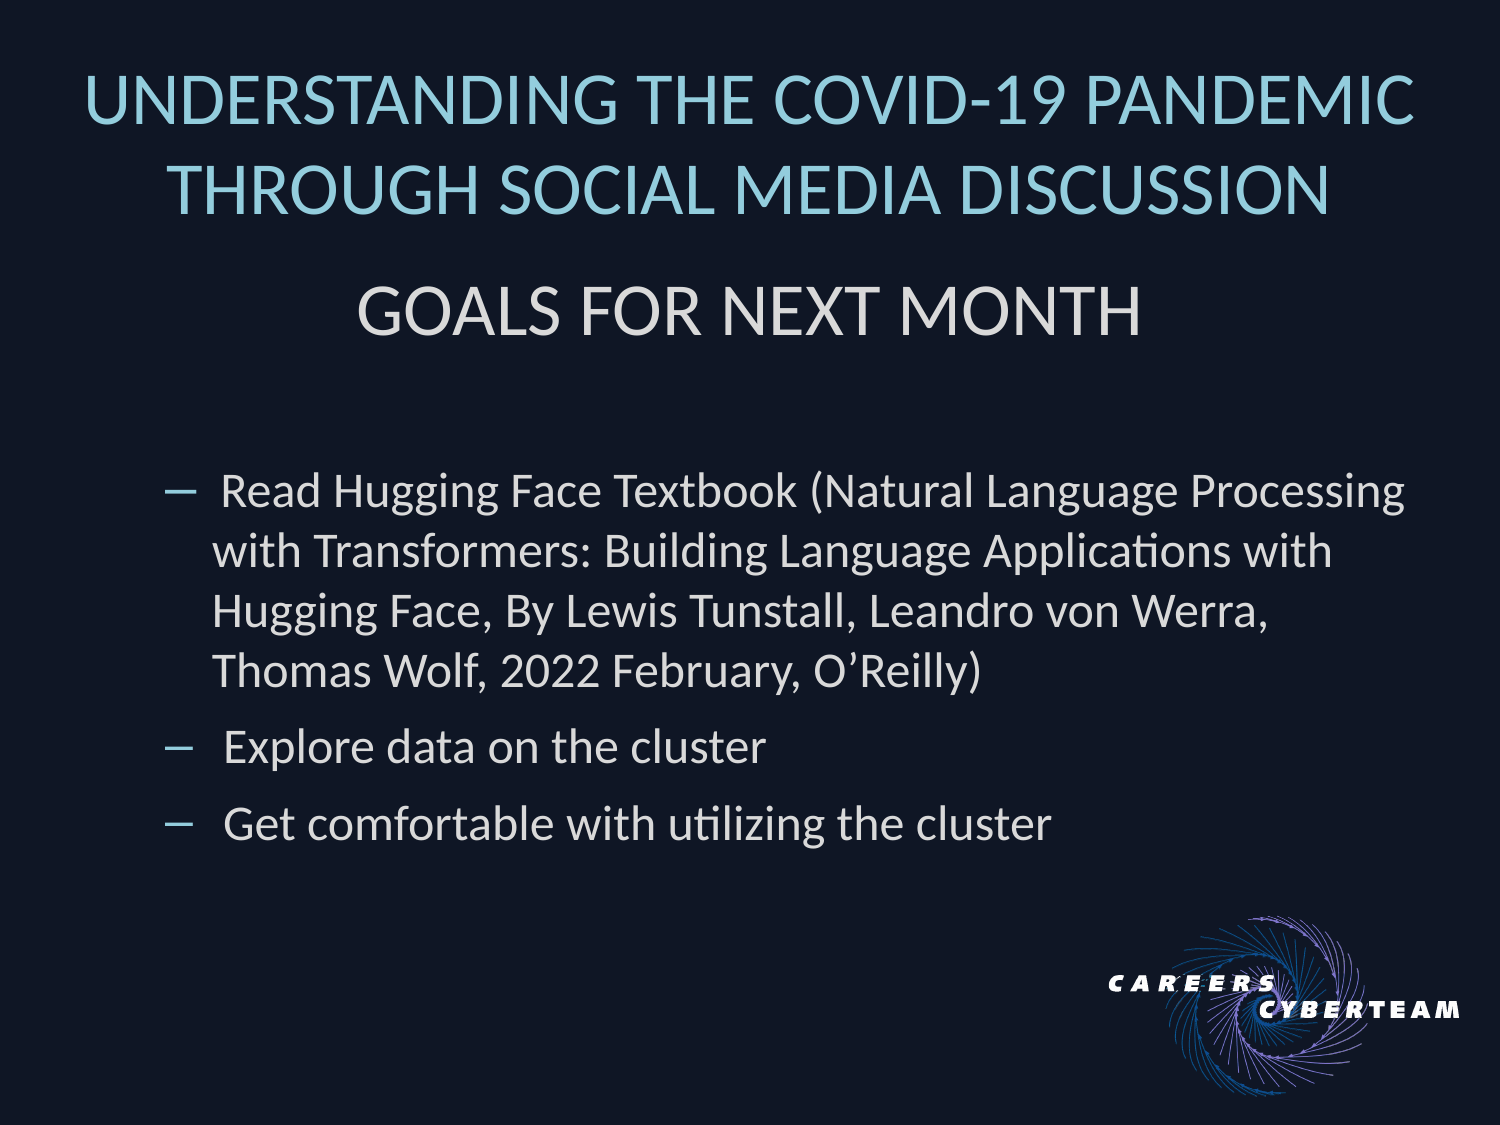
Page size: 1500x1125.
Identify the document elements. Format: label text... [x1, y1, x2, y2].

list GOALS FOR NEXT MONTH Read Hugging Face Textbook (Natural Language Processing with Transformers: Building Language Applications with Hugging Face, By Lewis Tunstall, Leandro von Werra, Thomas Wolf, 2022 February, O’Reilly) Explore data on the cluster Get comfortable with utilizing the cluster [75, 252, 1425, 913]
picture [1062, 912, 1471, 1100]
title UNDERSTANDING THE COVID-19 PANDEMIC THROUGH SOCIAL MEDIA DISCUSSION [17, 46, 1483, 234]
